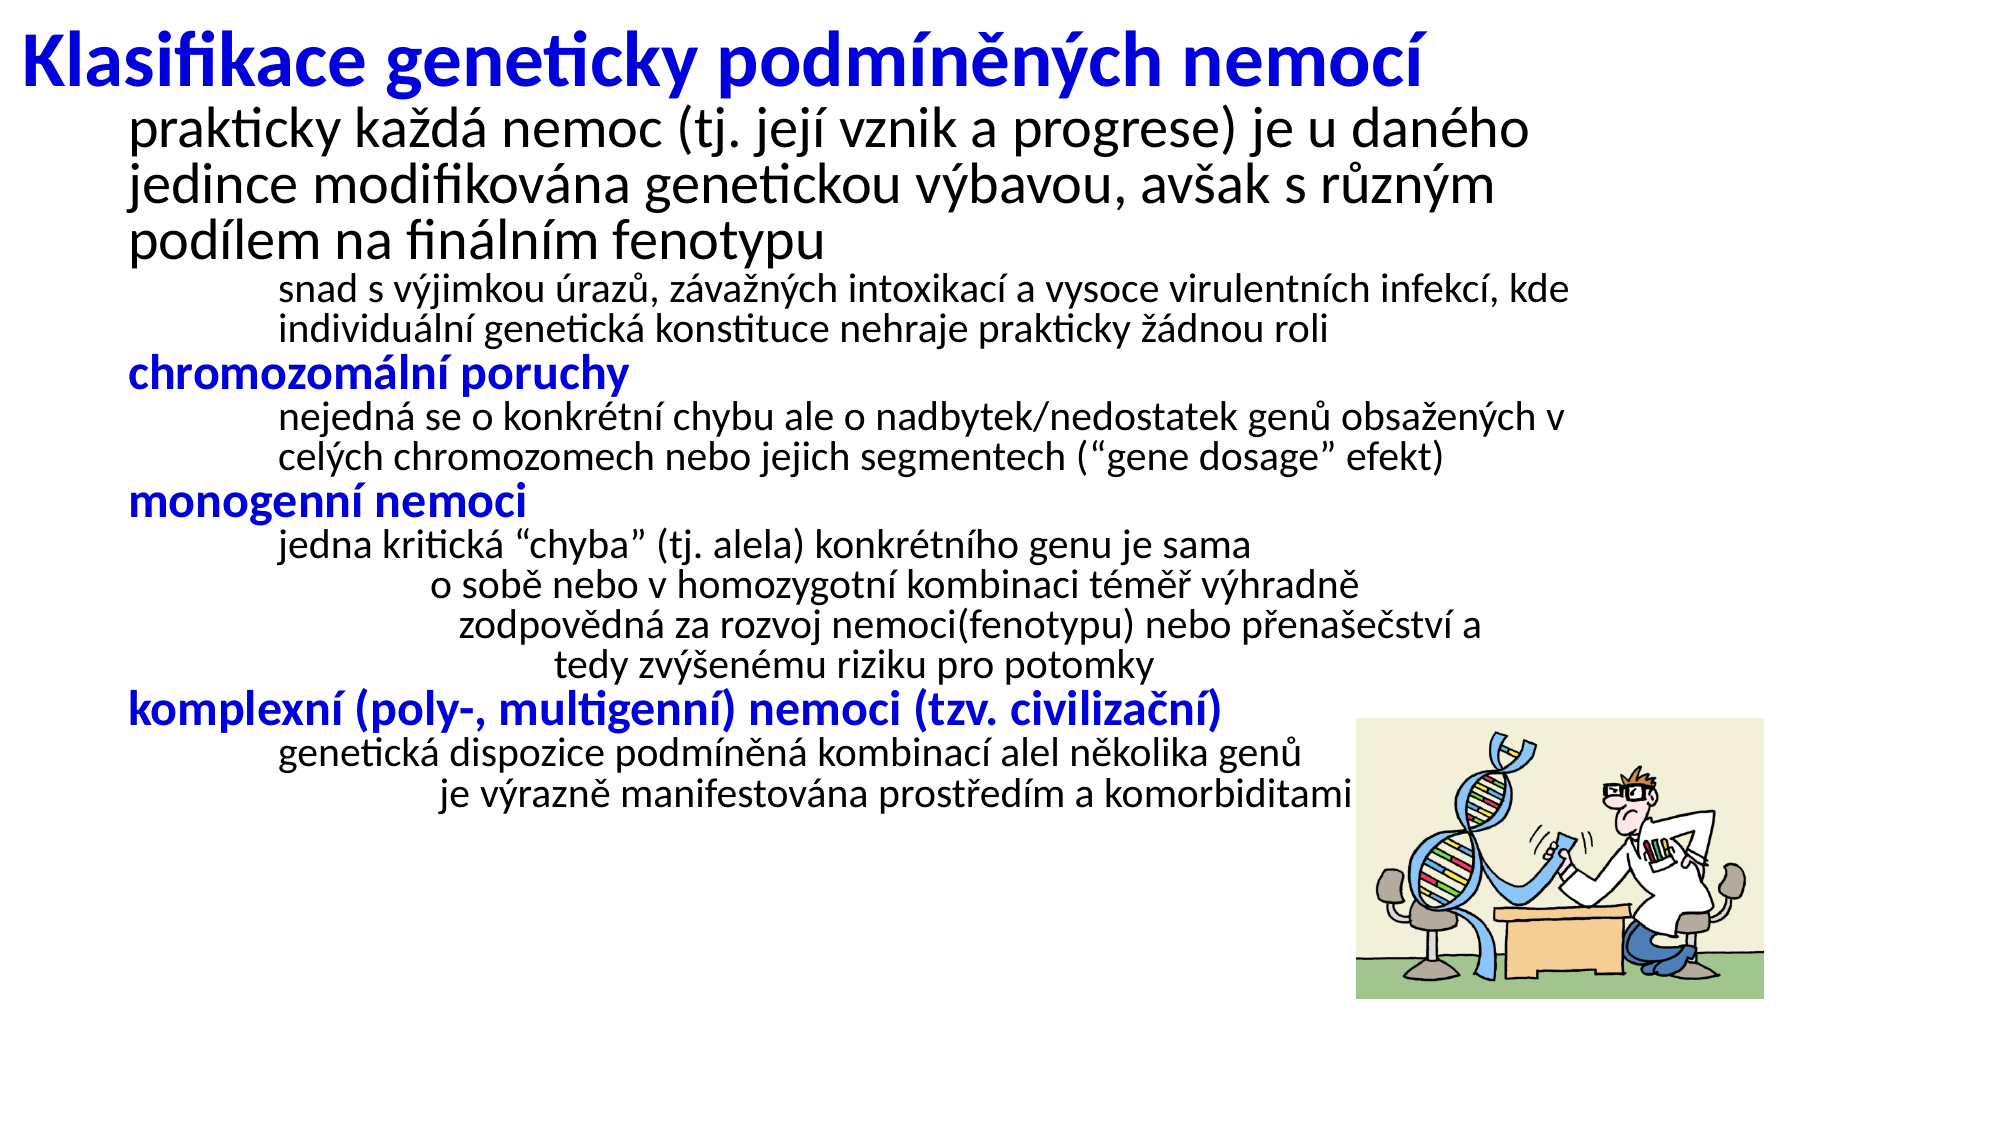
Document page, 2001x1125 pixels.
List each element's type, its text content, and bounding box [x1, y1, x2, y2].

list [1355, 718, 1765, 999]
title Klasifikace geneticky podmíněných nemocí [22, 19, 1787, 207]
list prakticky každá nemoc (tj. její vznik a progrese) je u daného jedince modifikována genetickou výbavou, avšak s různým podílem na finálním fenotypu snad s výjimkou úrazů, závažných intoxikací a vysoce virulentních infekcí, kde individuální genetická konstituce nehraje prakticky žádnou roli chromozomální poruchy nejedná se o konkrétní chybu ale o nadbytek/nedostatek genů obsažených v celých chromozomech nebo jejich segmentech (“gene dosage” efekt) monogenní nemoci jedna kritická “chyba” (tj. alela) konkrétního genu je sama o sobě nebo v homozygotní kombinaci téměř výhradně zodpovědná za rozvoj nemoci(fenotypu) nebo přenašečství a tedy zvýšenému riziku pro potomky komplexní (poly-, multigenní) nemoci (tzv. civilizační) genetická dispozice podmíněná kombinací alel několika genů je výrazně manifestována prostředím a komorbiditami [128, 103, 1582, 1013]
